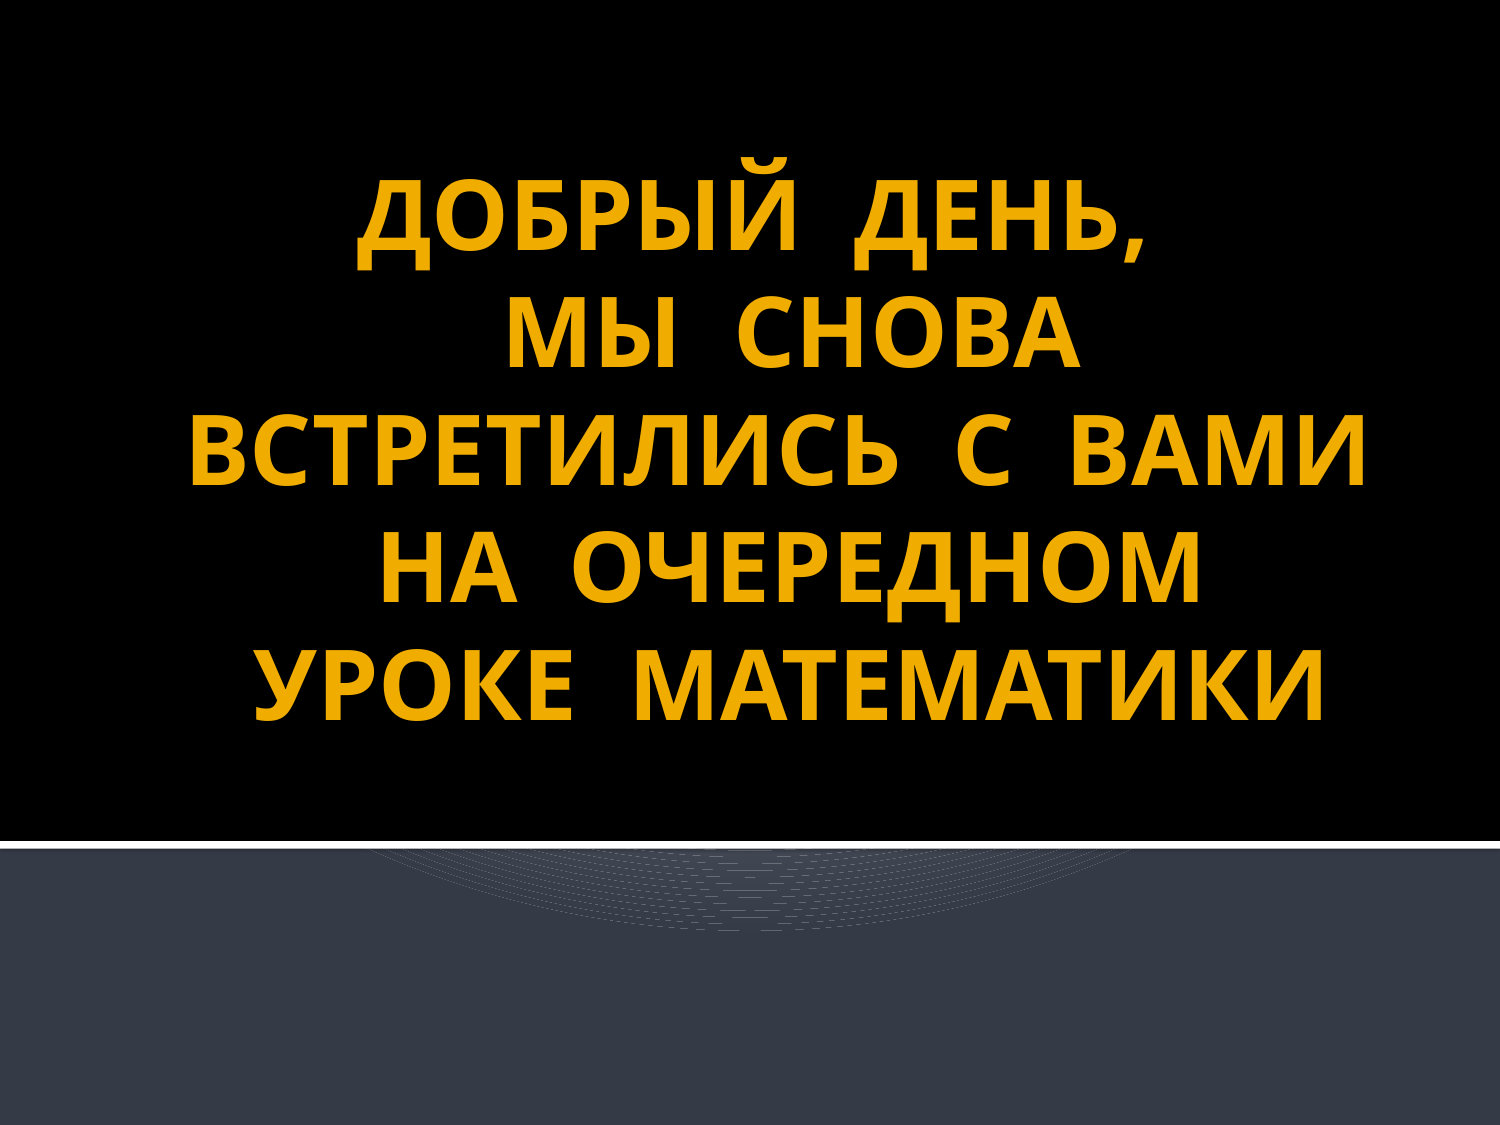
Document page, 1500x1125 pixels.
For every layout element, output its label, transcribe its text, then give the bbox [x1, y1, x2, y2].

title ДОБРЫЙ ДЕНЬ, МЫ СНОВА ВСТРЕТИЛИСЬ С ВАМИ НА ОЧЕРЕДНОМ УРОКЕ МАТЕМАТИКИ [112, 35, 1438, 825]
